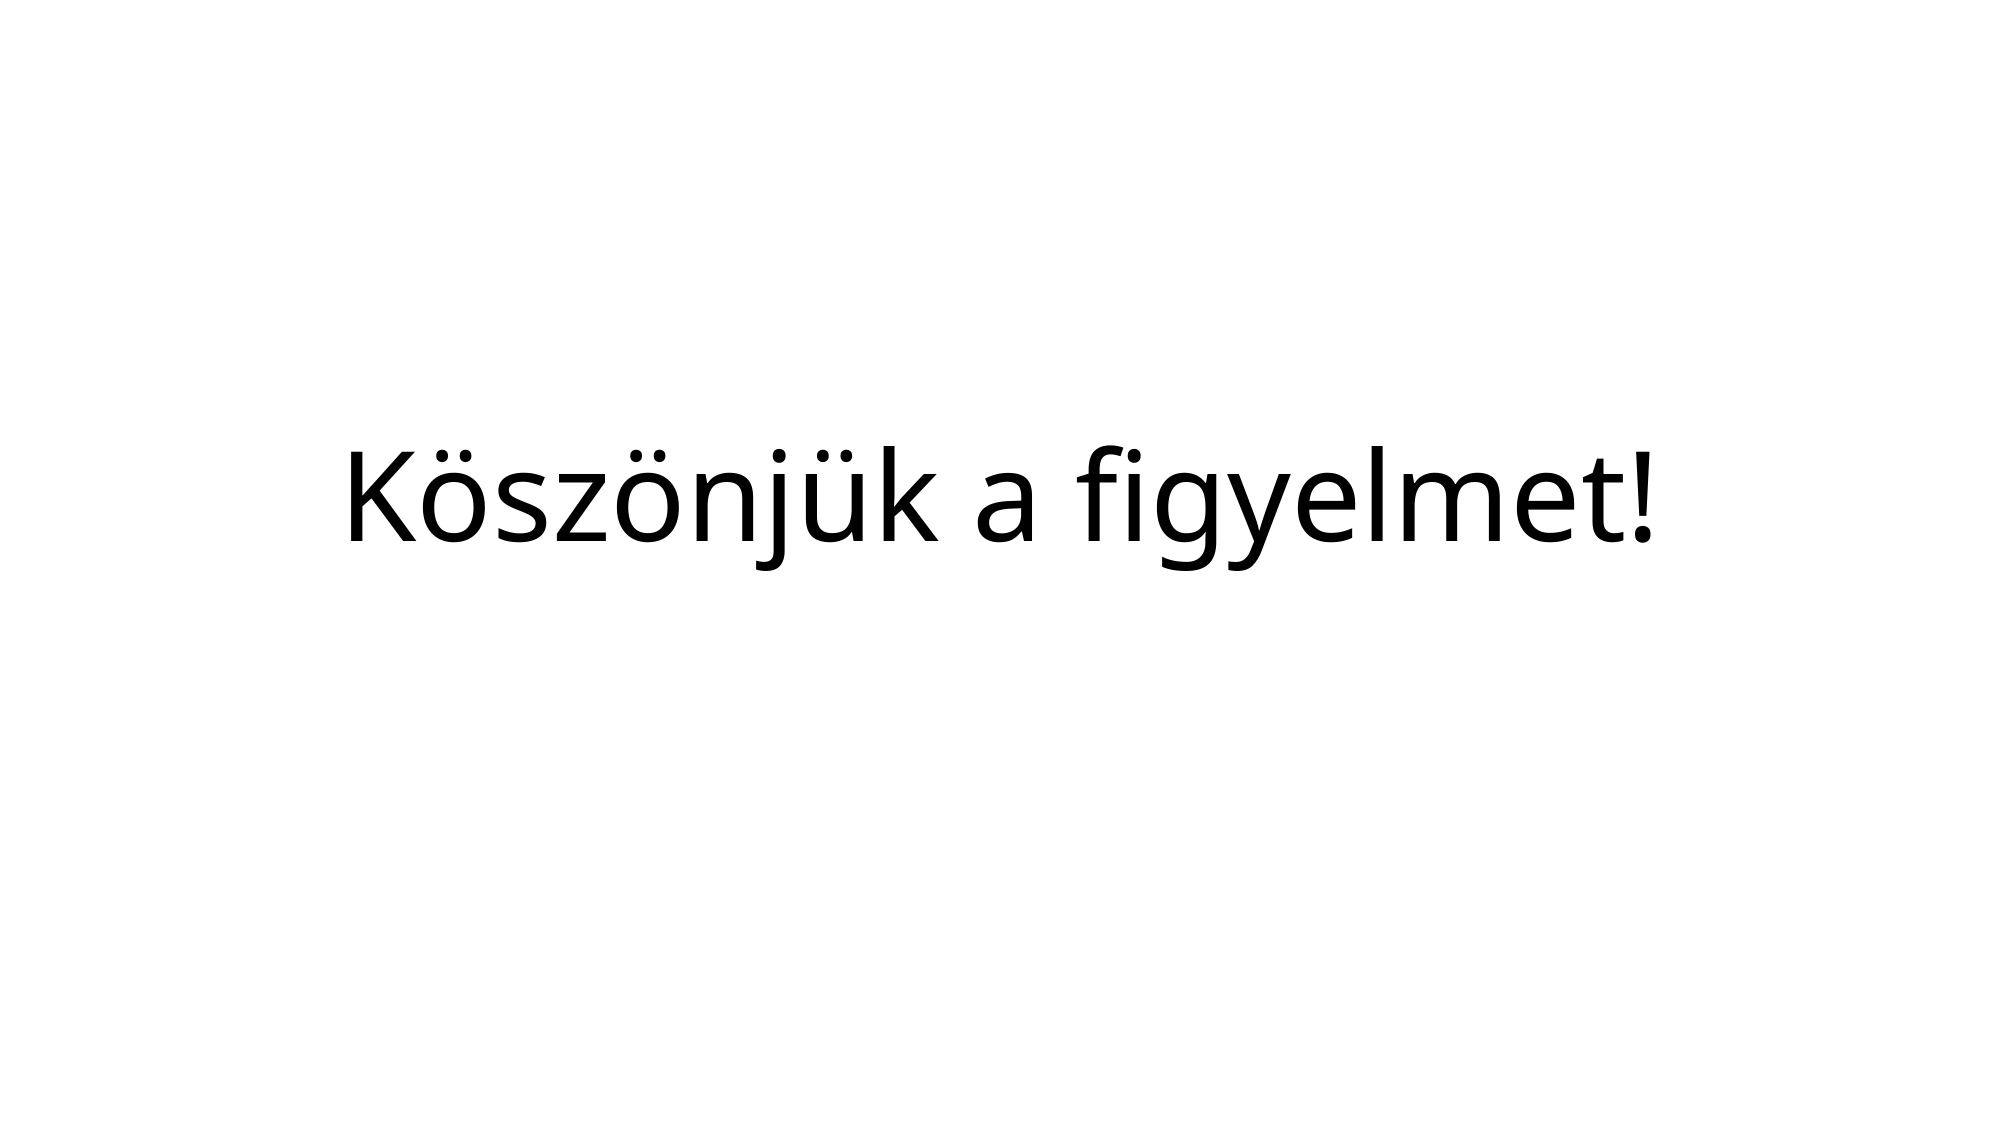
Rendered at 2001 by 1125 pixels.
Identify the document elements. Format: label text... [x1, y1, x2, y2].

title Köszönjük a figyelmet! [249, 184, 1750, 576]
